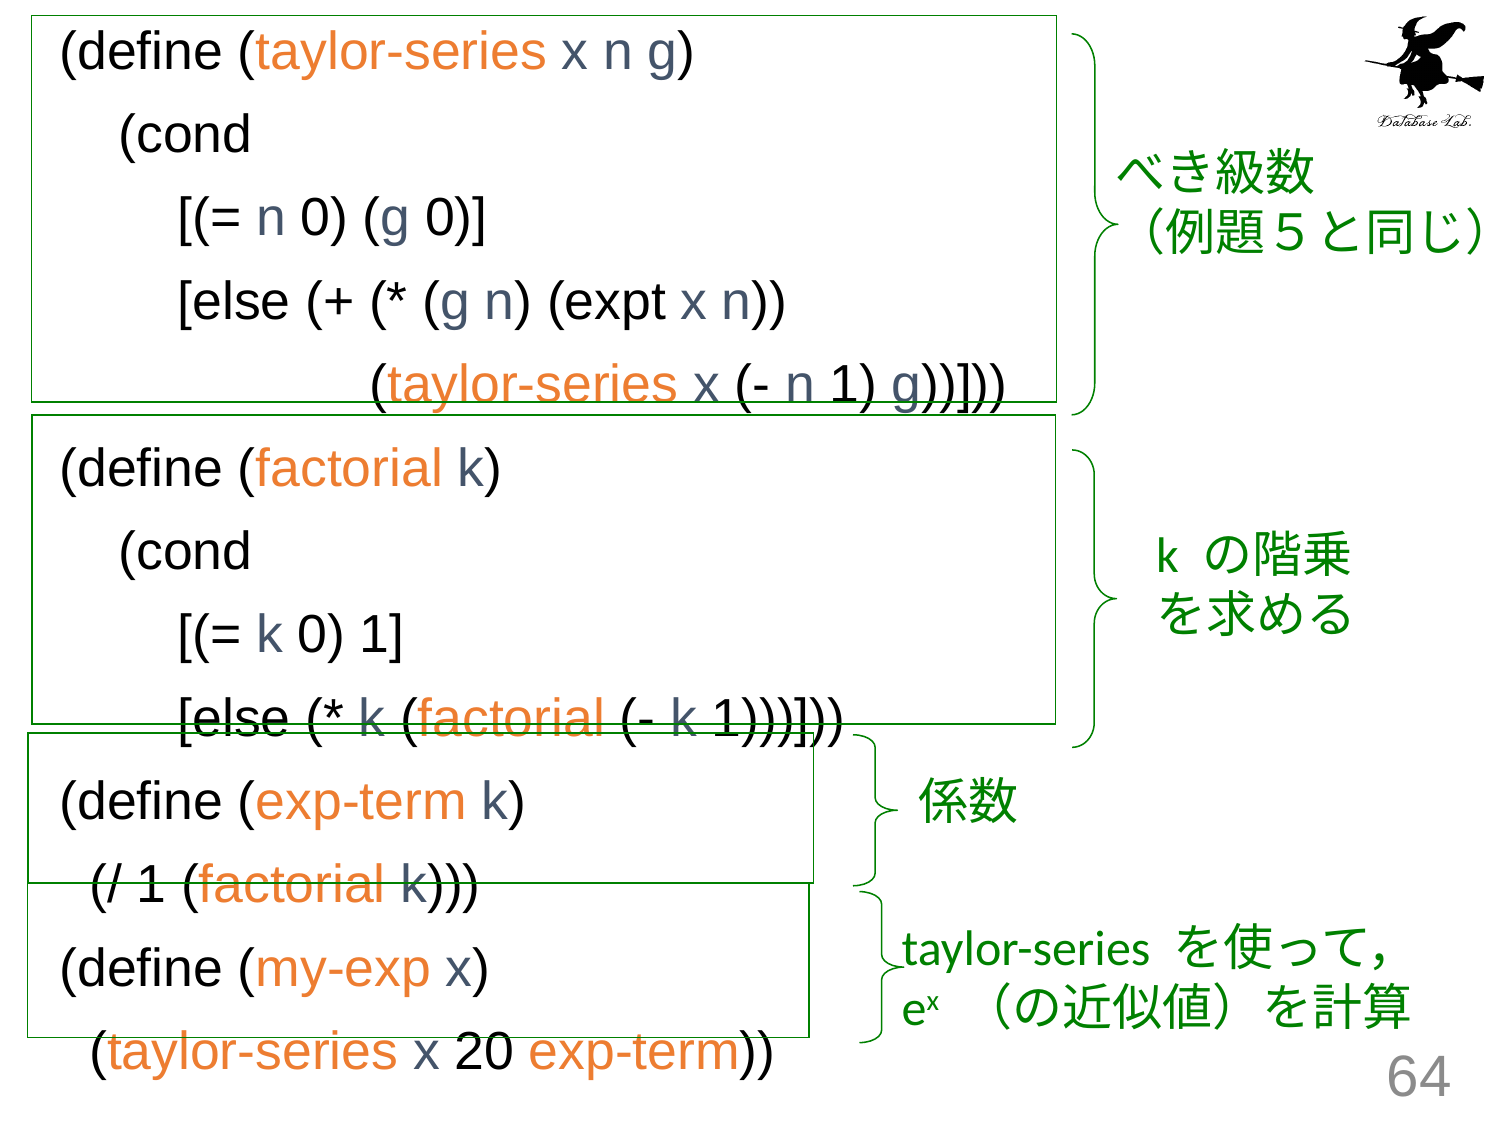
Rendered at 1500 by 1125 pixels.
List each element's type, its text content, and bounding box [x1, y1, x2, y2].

text_box [27, 883, 809, 1038]
text_box [27, 733, 814, 883]
text_box taylor-series を使って， ex （の近似値）を計算 [886, 907, 1433, 1043]
slide_number 64 [1129, 1042, 1467, 1103]
text_box べき級数 （例題５と同じ） [1100, 132, 1500, 268]
text_box [852, 734, 898, 886]
picture [1362, 14, 1486, 130]
list (define (taylor-series x n g) (cond [(= n 0) (g 0)] [else (+ (* (g n) (expt x n)) (taylor-series x (- n 1) g))])) (define (factorial k) (cond [(= k 0) 1] [else (* k (factorial (- k 1)))])) (define (exp-term k) (/ 1 (factorial k))) (define (my-exp x) (taylor-series x 20 exp-term)) [44, 8, 1358, 1090]
text_box 係数 [903, 762, 1034, 837]
text_box [1072, 449, 1117, 748]
text_box [32, 414, 1056, 724]
text_box [859, 891, 904, 1043]
text_box k の階乗 を求める [1141, 515, 1372, 651]
text_box [31, 15, 1057, 402]
text_box [1071, 33, 1100, 415]
